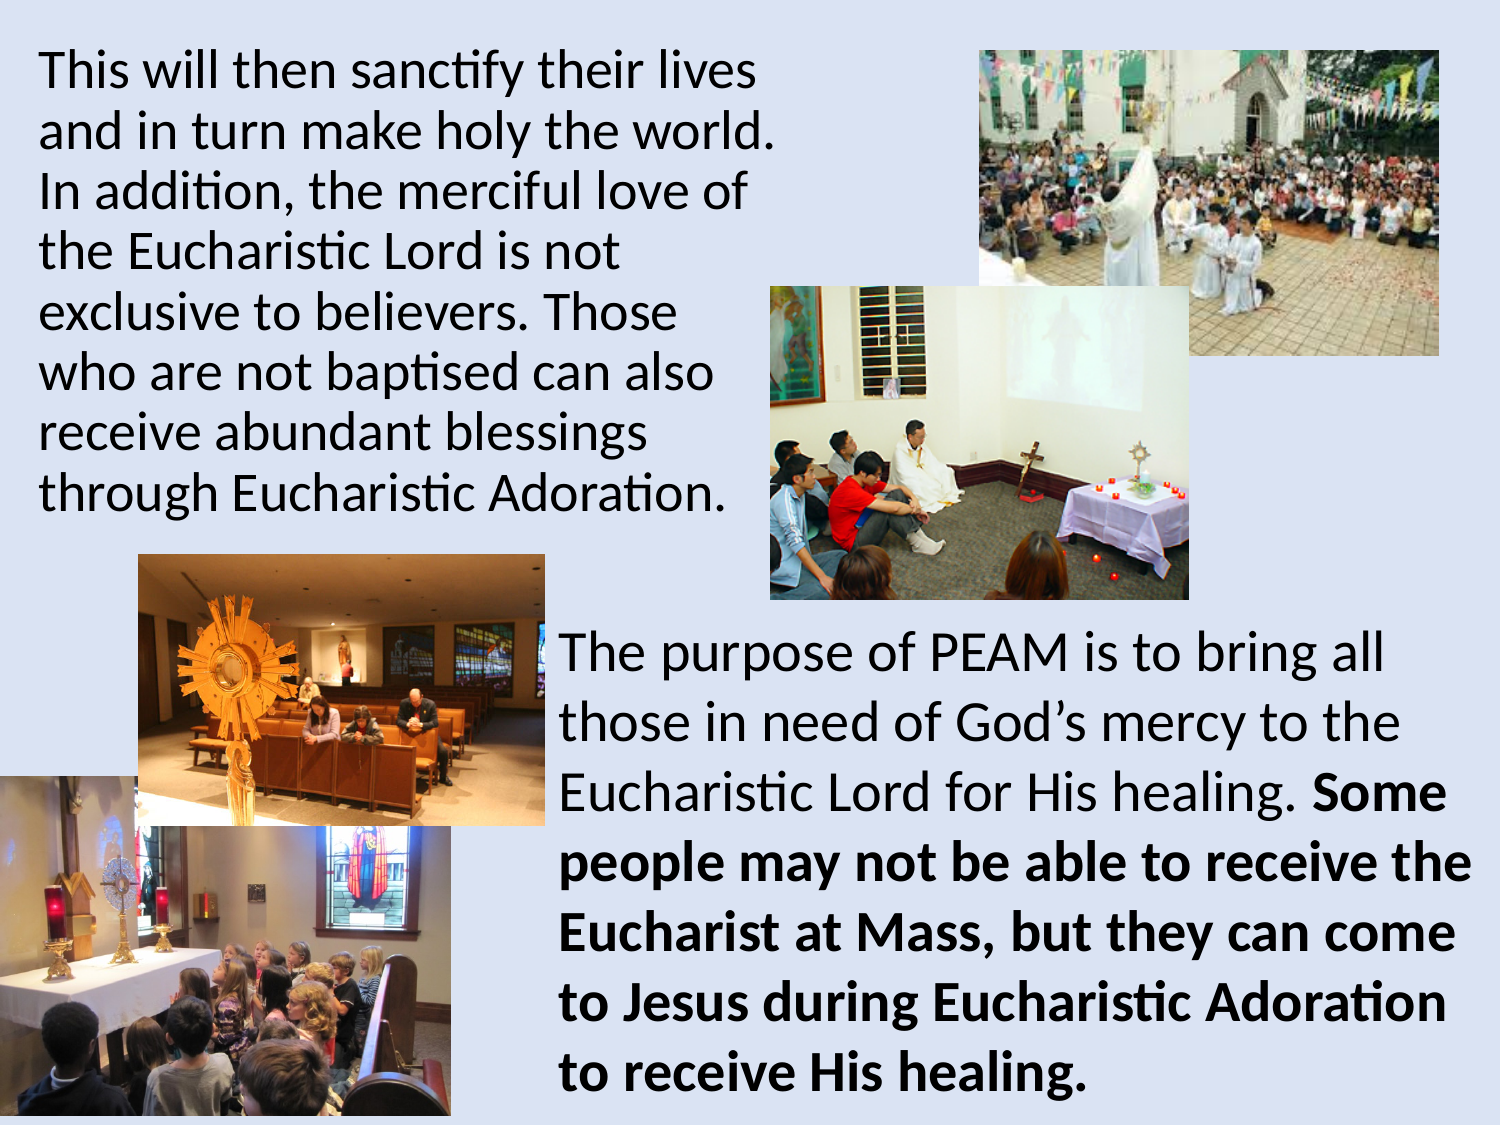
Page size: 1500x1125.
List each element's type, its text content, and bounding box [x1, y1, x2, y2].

picture [770, 50, 1439, 600]
picture [0, 554, 545, 1116]
list This will then sanctify their lives and in turn make holy the world. In addition, the merciful love of the Eucharistic Lord is not exclusive to believers. Those who are not baptised can also receive abundant blessings through Eucharistic Adoration. [23, 33, 793, 577]
text_box The purpose of PEAM is to bring all those in need of God’s mercy to the Eucharistic Lord for His healing. Some people may not be able to receive the Eucharist at Mass, but they can come to Jesus during Eucharistic Adoration to receive His healing. [544, 605, 1500, 1111]
